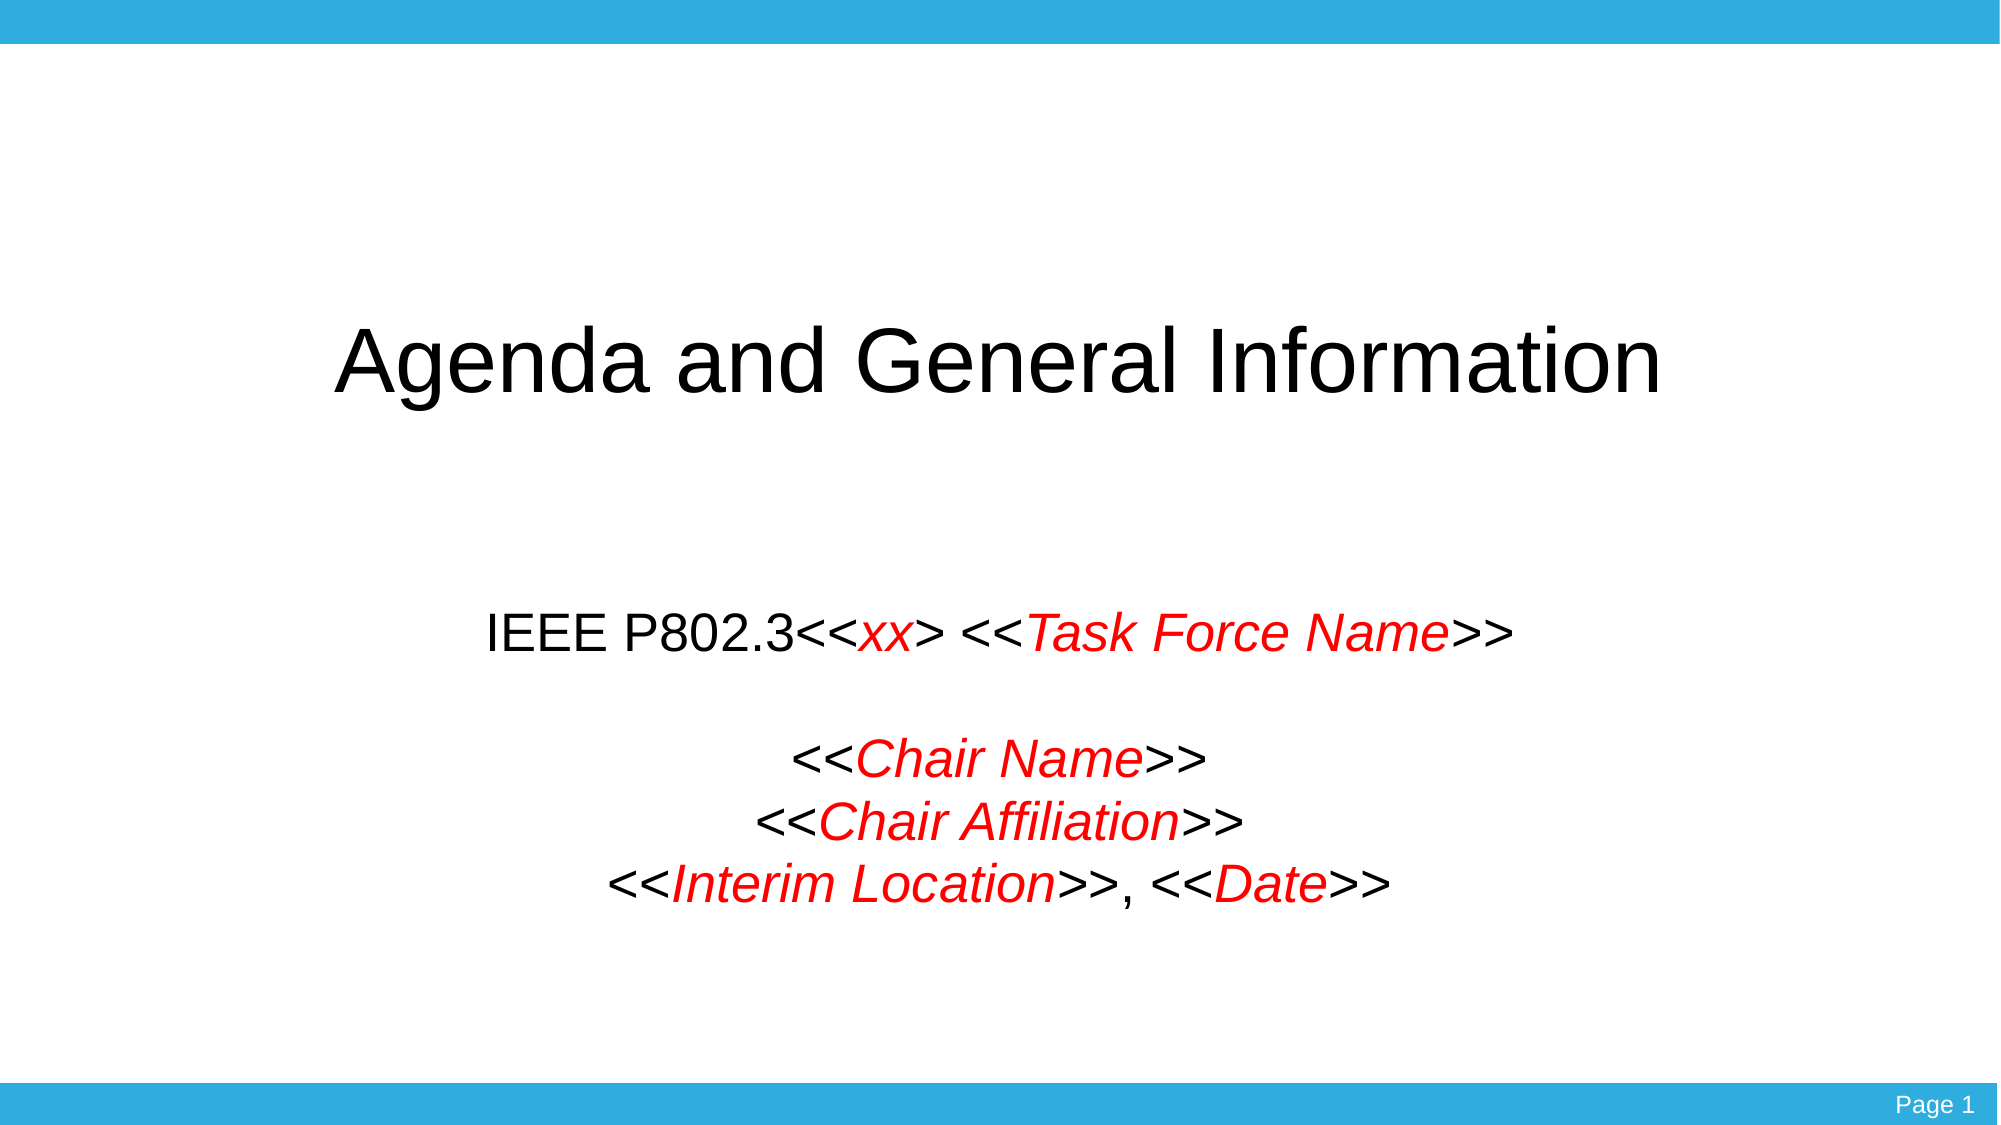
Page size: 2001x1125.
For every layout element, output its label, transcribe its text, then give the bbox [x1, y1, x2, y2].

title Agenda and General Information [149, 238, 1851, 481]
subtitle IEEE P802.3<<xx> <<Task Force Name>> <<Chair Name>> <<Chair Affiliation>> <<Interim Location>>, <<Date>> [299, 526, 1701, 815]
